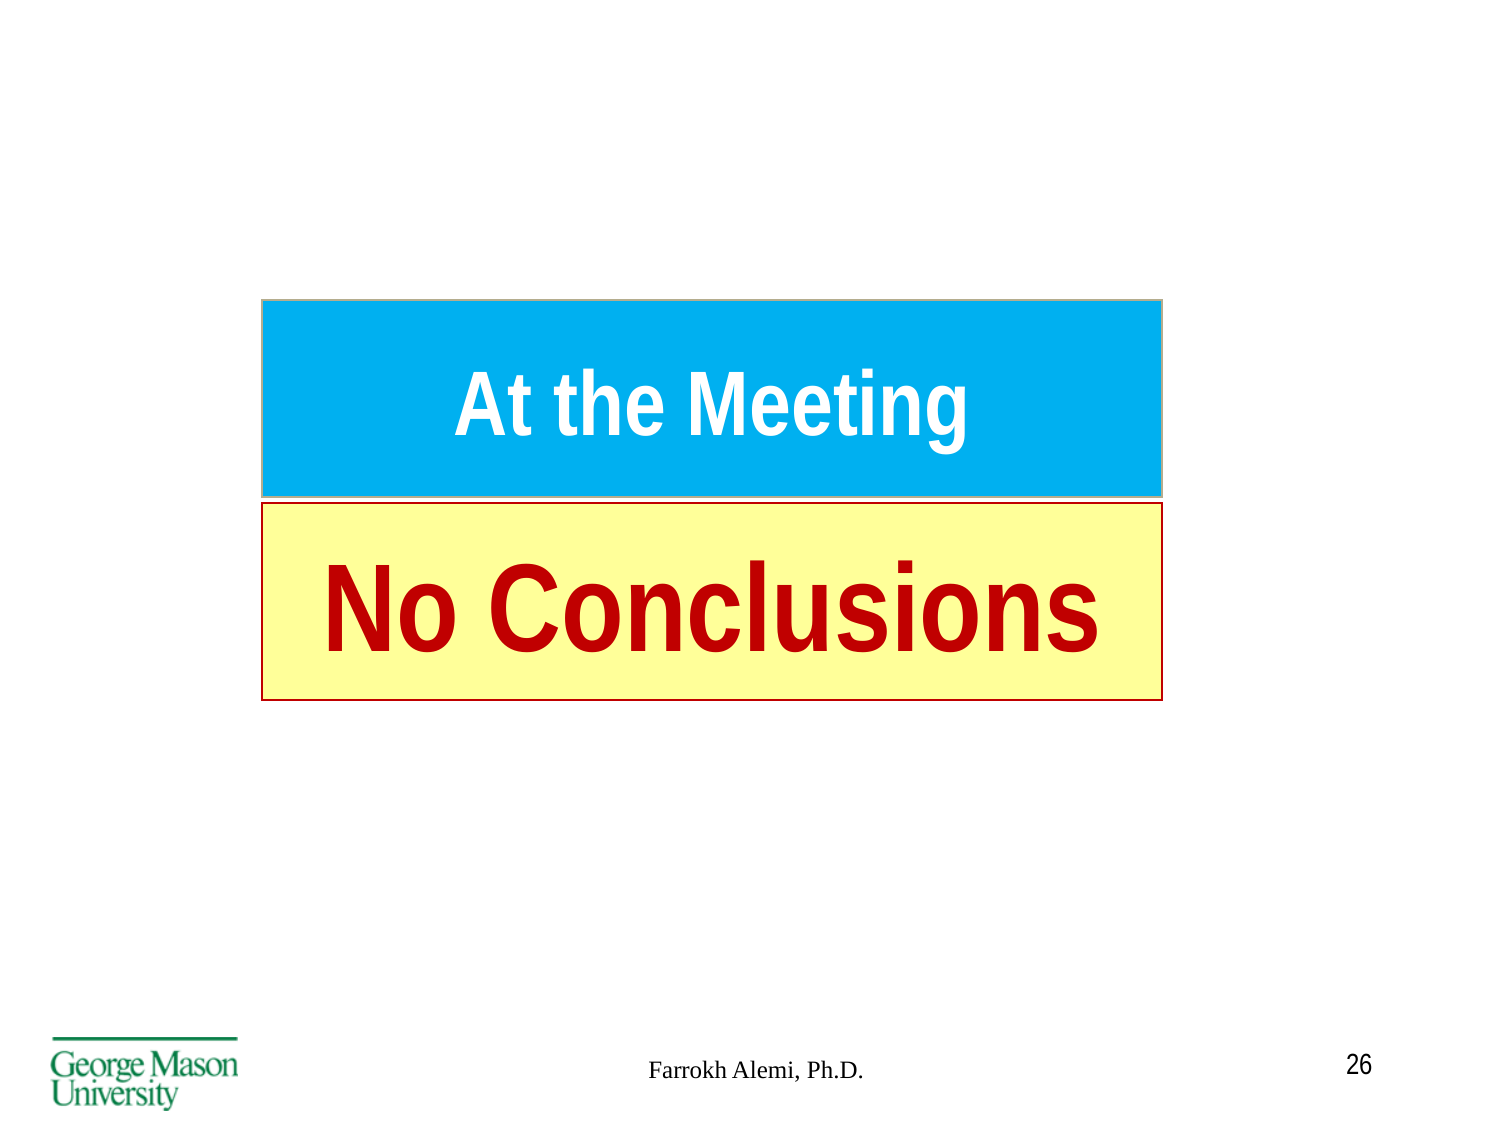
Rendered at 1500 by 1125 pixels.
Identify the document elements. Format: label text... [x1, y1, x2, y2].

text_box At the Meeting [261, 299, 1163, 498]
text_box No Conclusions [261, 502, 1163, 701]
picture [50, 1037, 238, 1111]
slide_number 26 [1074, 1037, 1388, 1113]
